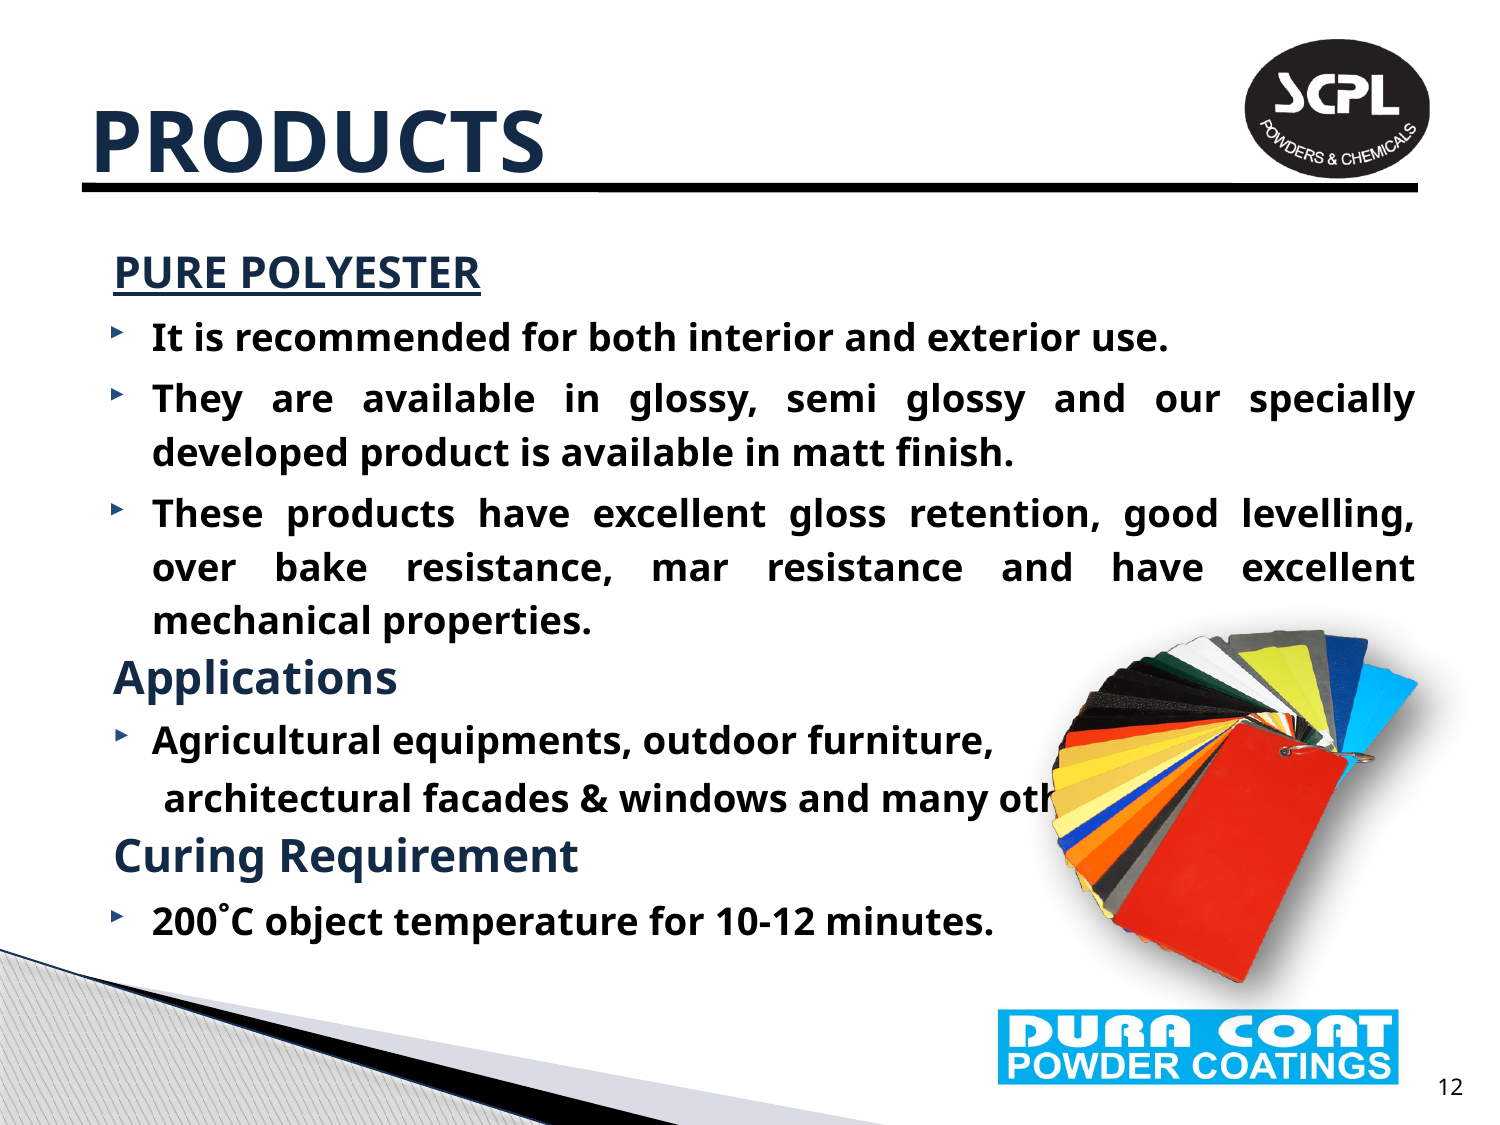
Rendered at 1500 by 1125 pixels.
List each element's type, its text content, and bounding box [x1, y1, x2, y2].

picture [1241, 34, 1430, 184]
picture [972, 597, 1419, 1125]
title PRODUCTS [75, 45, 1425, 233]
list PURE POLYESTER It is recommended for both interior and exterior use. They are available in glossy, semi glossy and our specially developed product is available in matt finish. These products have excellent gloss retention, good levelling, over bake resistance, mar resistance and have excellent mechanical properties. Applications Agricultural equipments, outdoor furniture, architectural facades & windows and many others. Curing Requirement 200˚C object temperature for 10-12 minutes. [82, 210, 1432, 954]
slide_number 12 [1425, 1051, 1479, 1112]
